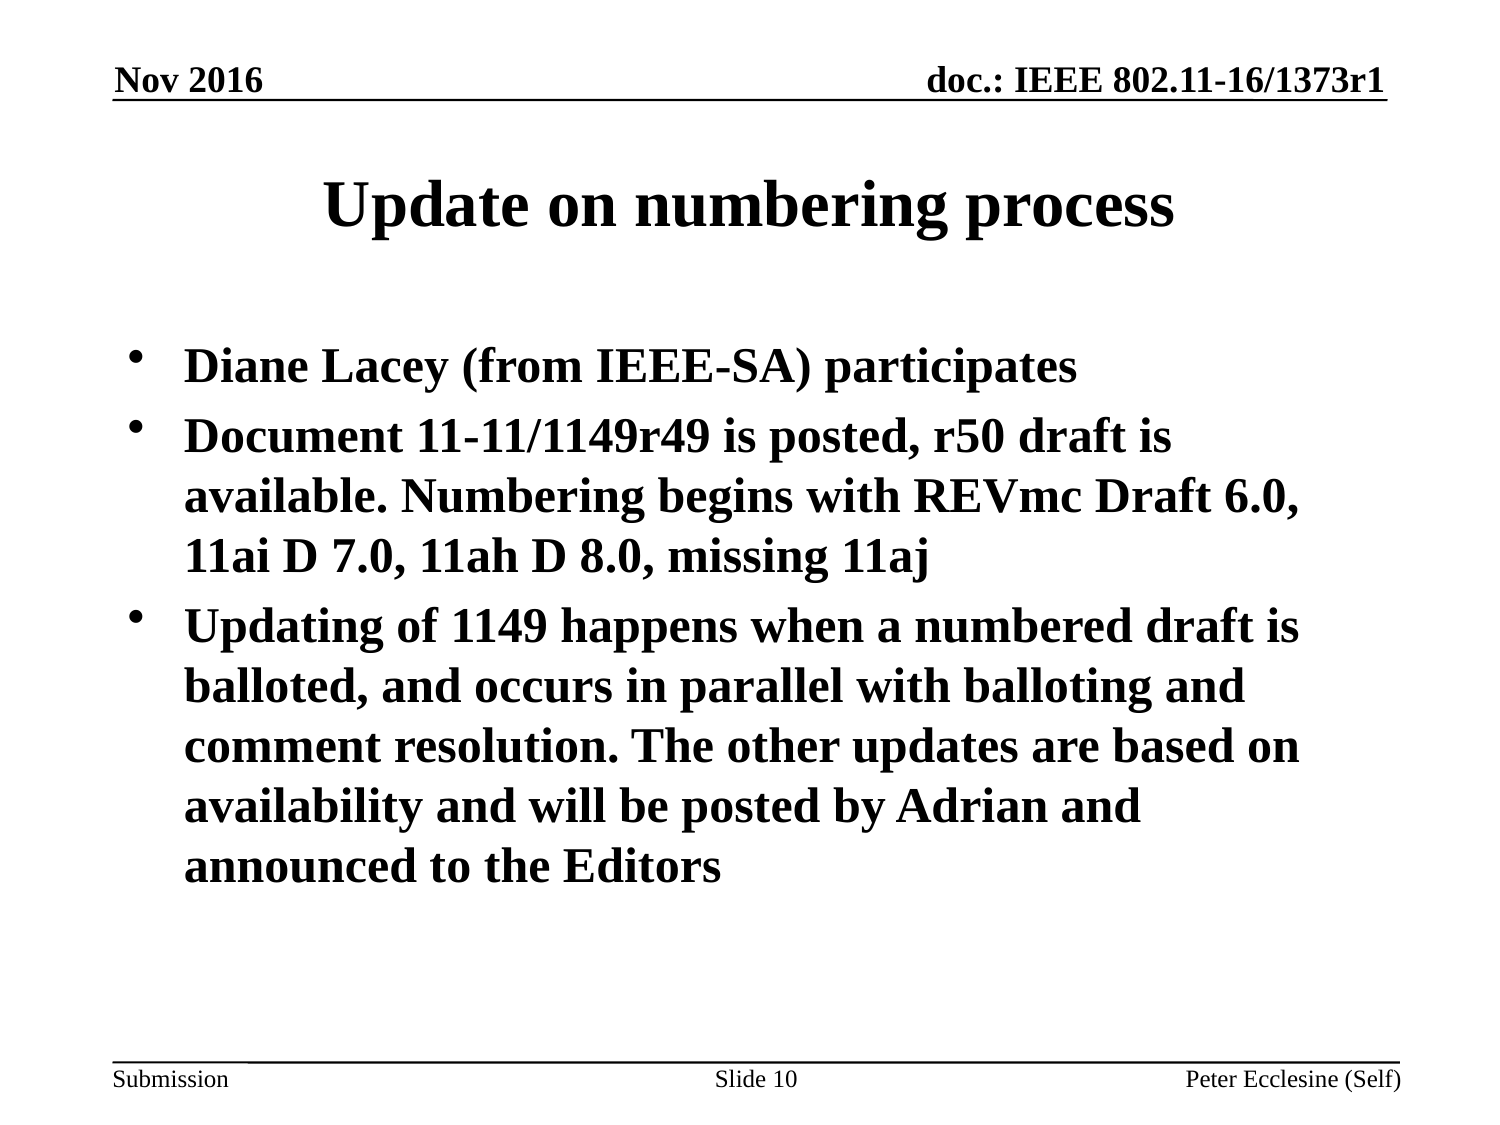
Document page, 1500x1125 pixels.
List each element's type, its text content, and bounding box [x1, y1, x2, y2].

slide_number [114, 54, 265, 101]
list Diane Lacey (from IEEE-SA) participates Document 11-11/1149r49 is posted, r50 draft is available. Numbering begins with REVmc Draft 6.0, 11ai D 7.0, 11ah D 8.0, missing 11aj Updating of 1149 happens when a numbered draft is balloted, and occurs in parallel with balloting and comment resolution. The other updates are based on availability and will be posted by Adrian and announced to the Editors [112, 324, 1388, 1001]
slide_number Slide 10 [712, 1061, 800, 1093]
footer Peter Ecclesine (Self) [1181, 1061, 1402, 1093]
title Update on numbering process [112, 112, 1388, 288]
